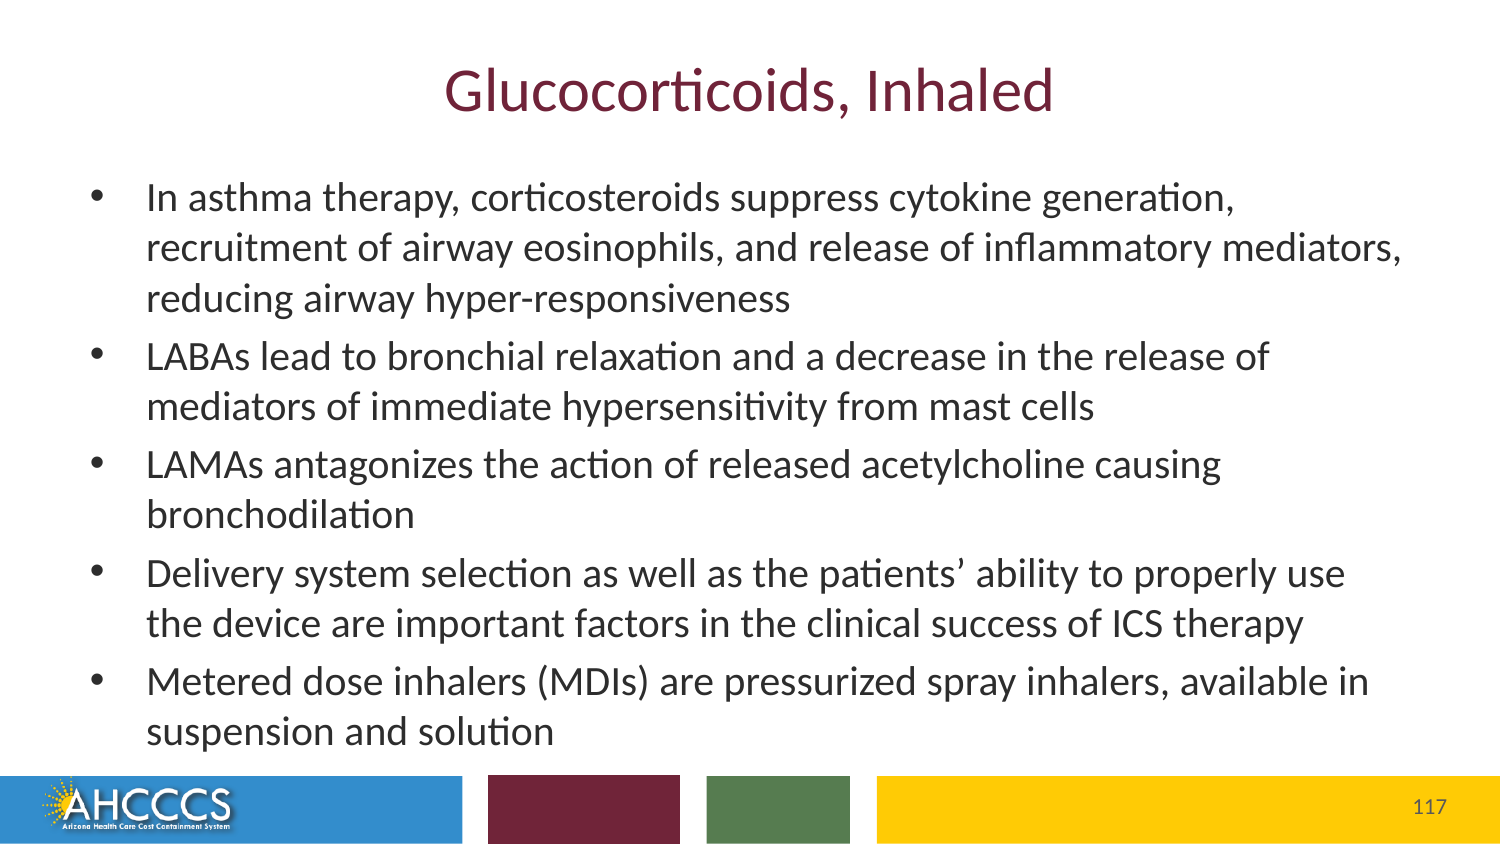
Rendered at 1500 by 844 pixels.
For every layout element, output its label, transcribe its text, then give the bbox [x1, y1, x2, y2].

title Glucocorticoids, Inhaled [75, 22, 1425, 162]
list In asthma therapy, corticosteroids suppress cytokine generation, recruitment of airway eosinophils, and release of inflammatory mediators, reducing airway hyper-responsiveness LABAs lead to bronchial relaxation and a decrease in the release of mediators of immediate hypersensitivity from mast cells LAMAs antagonizes the action of released acetylcholine causing bronchodilation Delivery system selection as well as the patients’ ability to properly use the device are important factors in the clinical success of ICS therapy Metered dose inhalers (MDIs) are pressurized spray inhalers, available in suspension and solution [75, 162, 1425, 701]
picture [42, 776, 230, 830]
